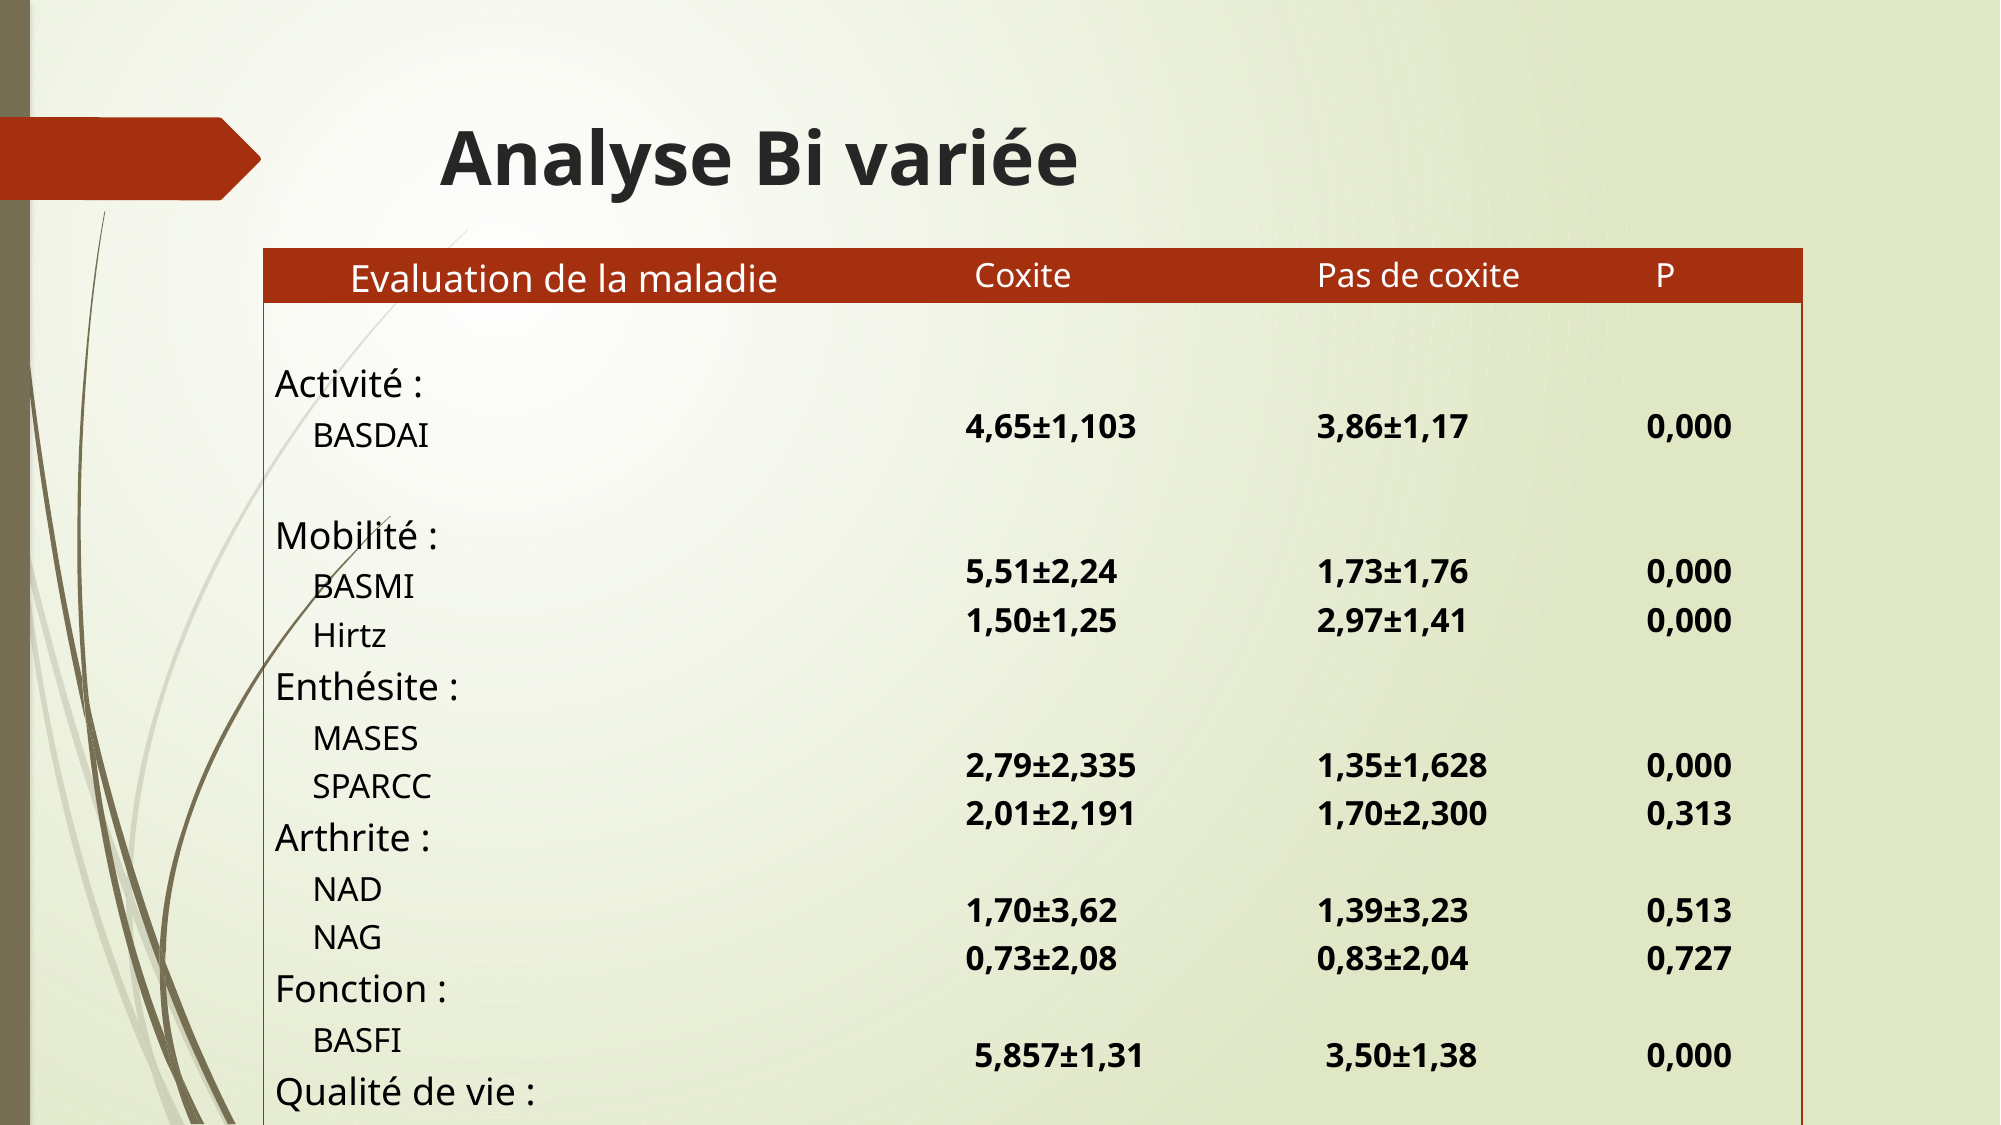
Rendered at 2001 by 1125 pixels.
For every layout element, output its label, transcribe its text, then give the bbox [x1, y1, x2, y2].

table_header Coxite [879, 250, 1231, 303]
table_cell Activité : BASDAI Mobilité : BASMI Hirtz Enthésite : MASES SPARCC Arthrite : NAD NAG Fonction : BASFI Qualité de vie : ASQol [264, 303, 879, 1125]
table_cell 3,86±1,17 1,73±1,76 2,97±1,41 1,35±1,628 1,70±2,300 1,39±3,23 0,83±2,04 3,50±1,38 10,56±4,21 [1231, 303, 1560, 1125]
table_header Evaluation de la maladie [264, 250, 879, 303]
table_cell 4,65±1,103 5,51±2,24 1,50±1,25 2,79±2,335 2,01±2,191 1,70±3,62 0,73±2,08 5,857±1,31 14,98±1,85 [879, 303, 1231, 1125]
table_header Pas de coxite [1231, 250, 1560, 303]
title Analyse Bi variée [425, 102, 1888, 313]
table_cell 0,000 0,000 0,000 0,000 0,313 0,513 0,727 0,000 0,000 [1560, 303, 1801, 1125]
table_header P [1560, 250, 1801, 303]
